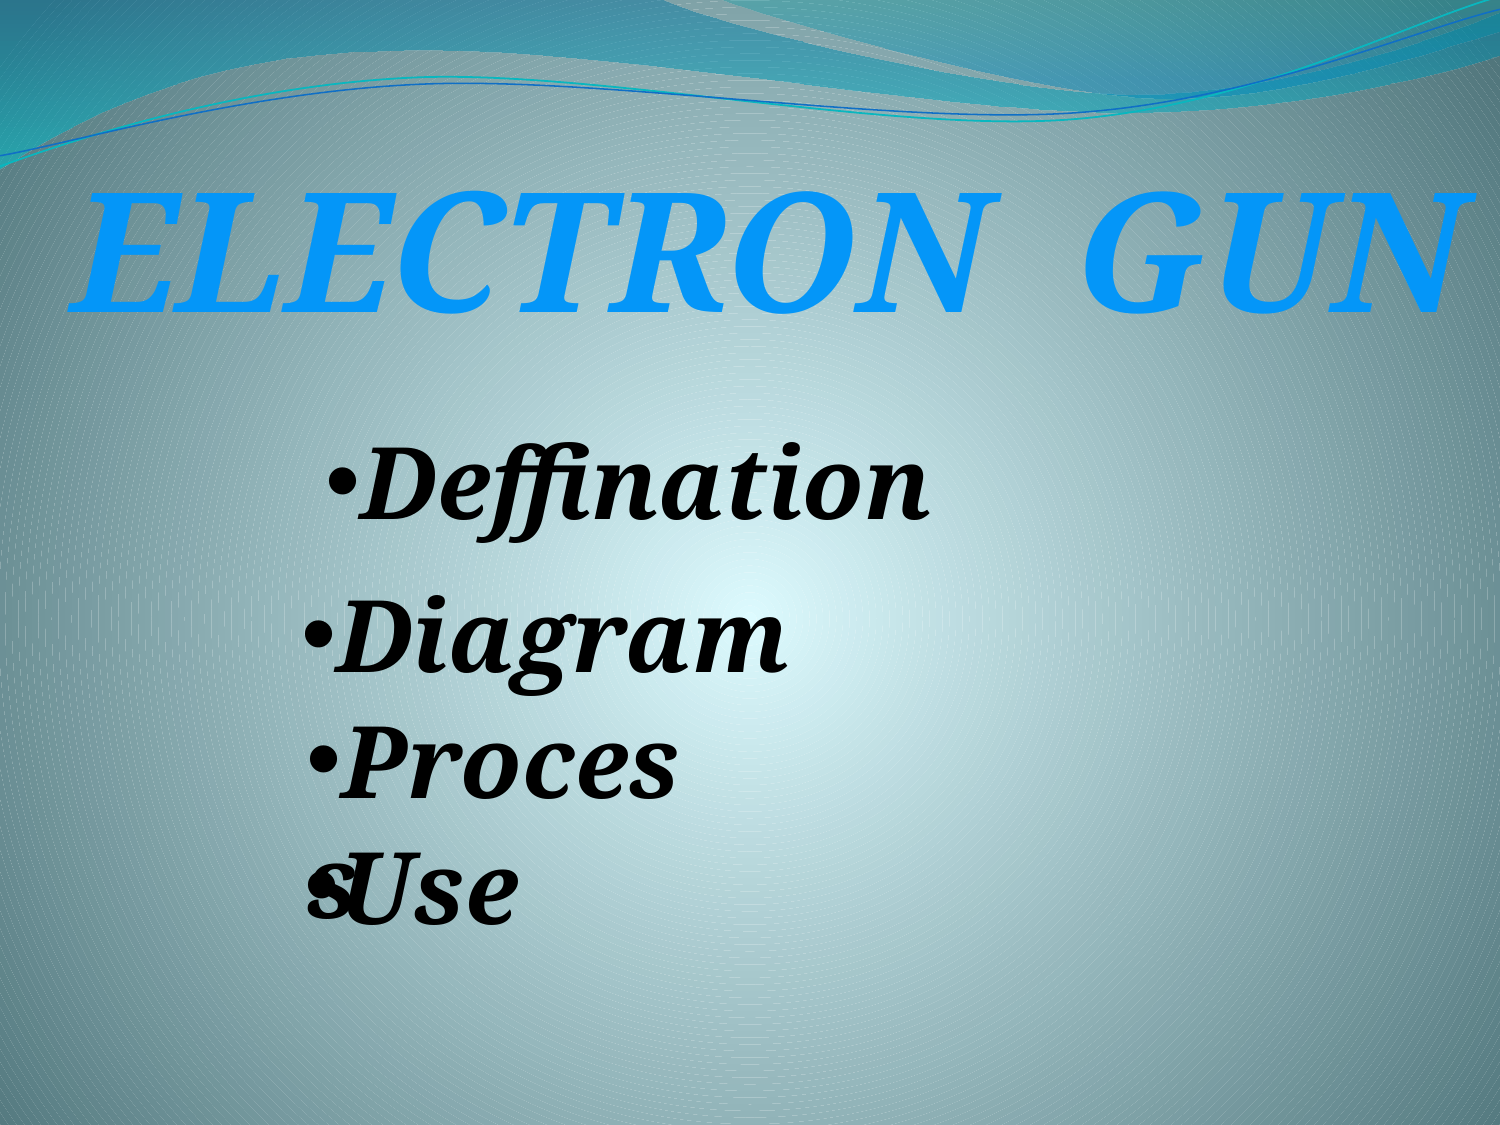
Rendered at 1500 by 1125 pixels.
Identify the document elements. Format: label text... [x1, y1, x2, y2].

text_box Process [291, 691, 729, 816]
text_box Diagram [286, 565, 965, 700]
text_box Use [289, 816, 753, 952]
text_box Deffination [310, 412, 1182, 548]
text_box ELECTRON GUN [56, 138, 1500, 354]
